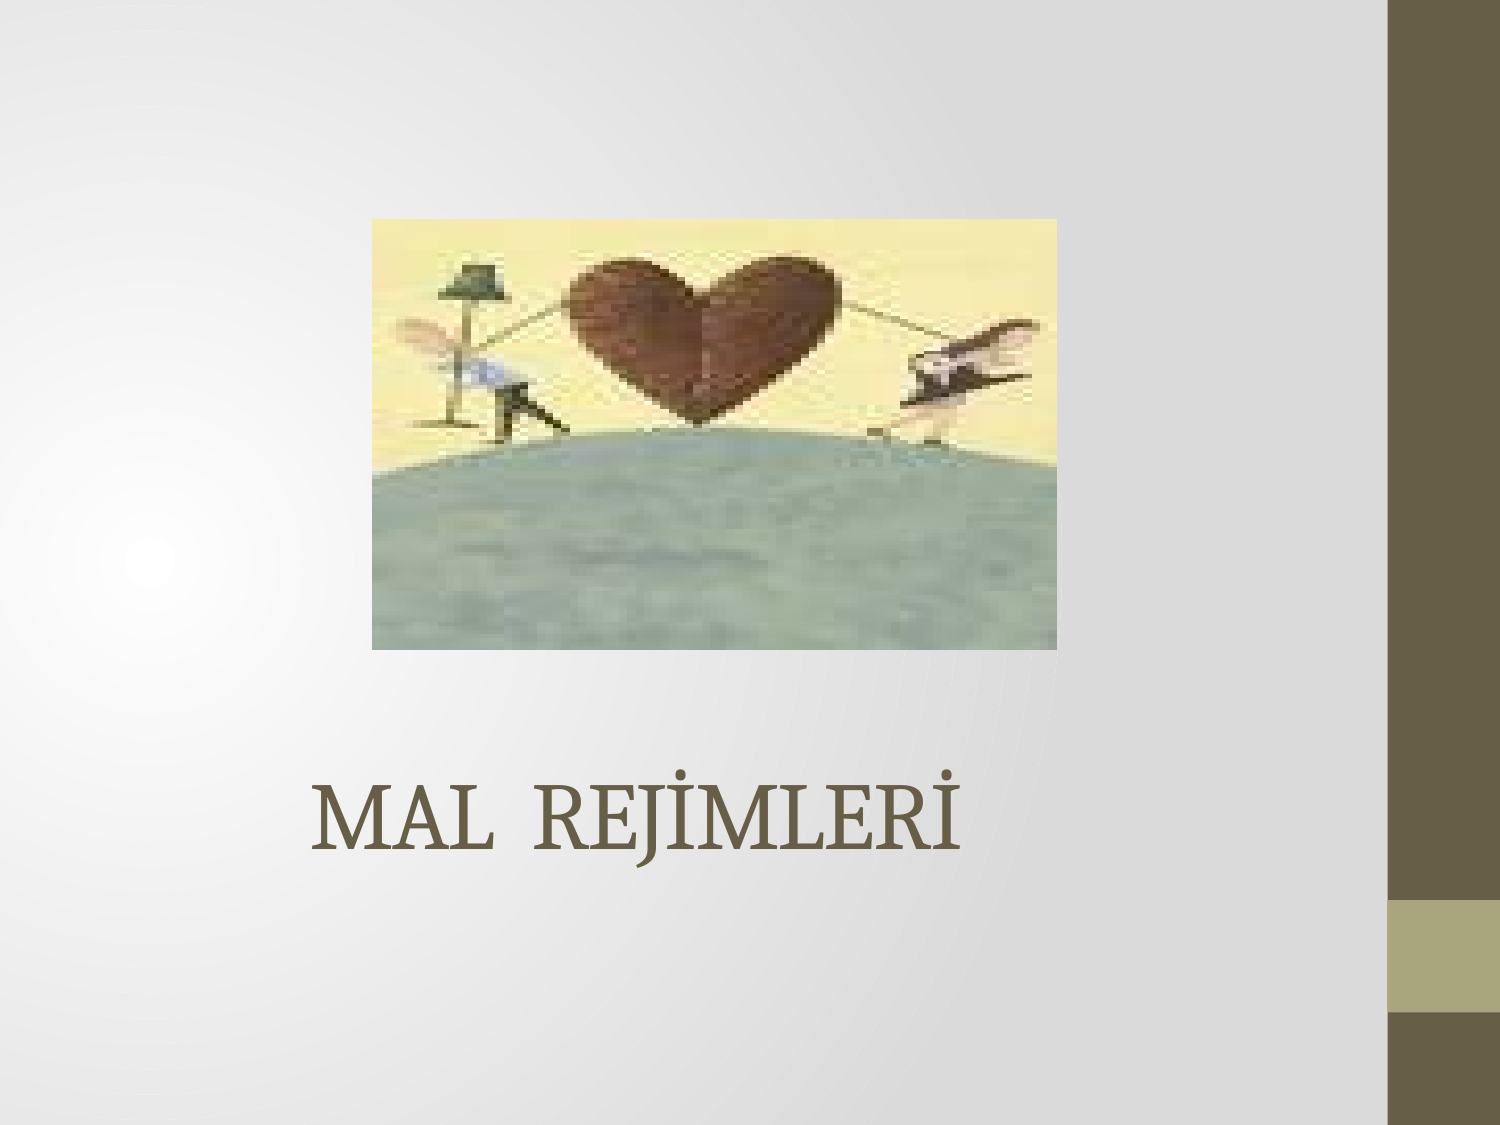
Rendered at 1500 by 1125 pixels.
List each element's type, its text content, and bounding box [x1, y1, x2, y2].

title MAL REJİMLERİ [294, 717, 1363, 905]
picture [371, 219, 1058, 650]
